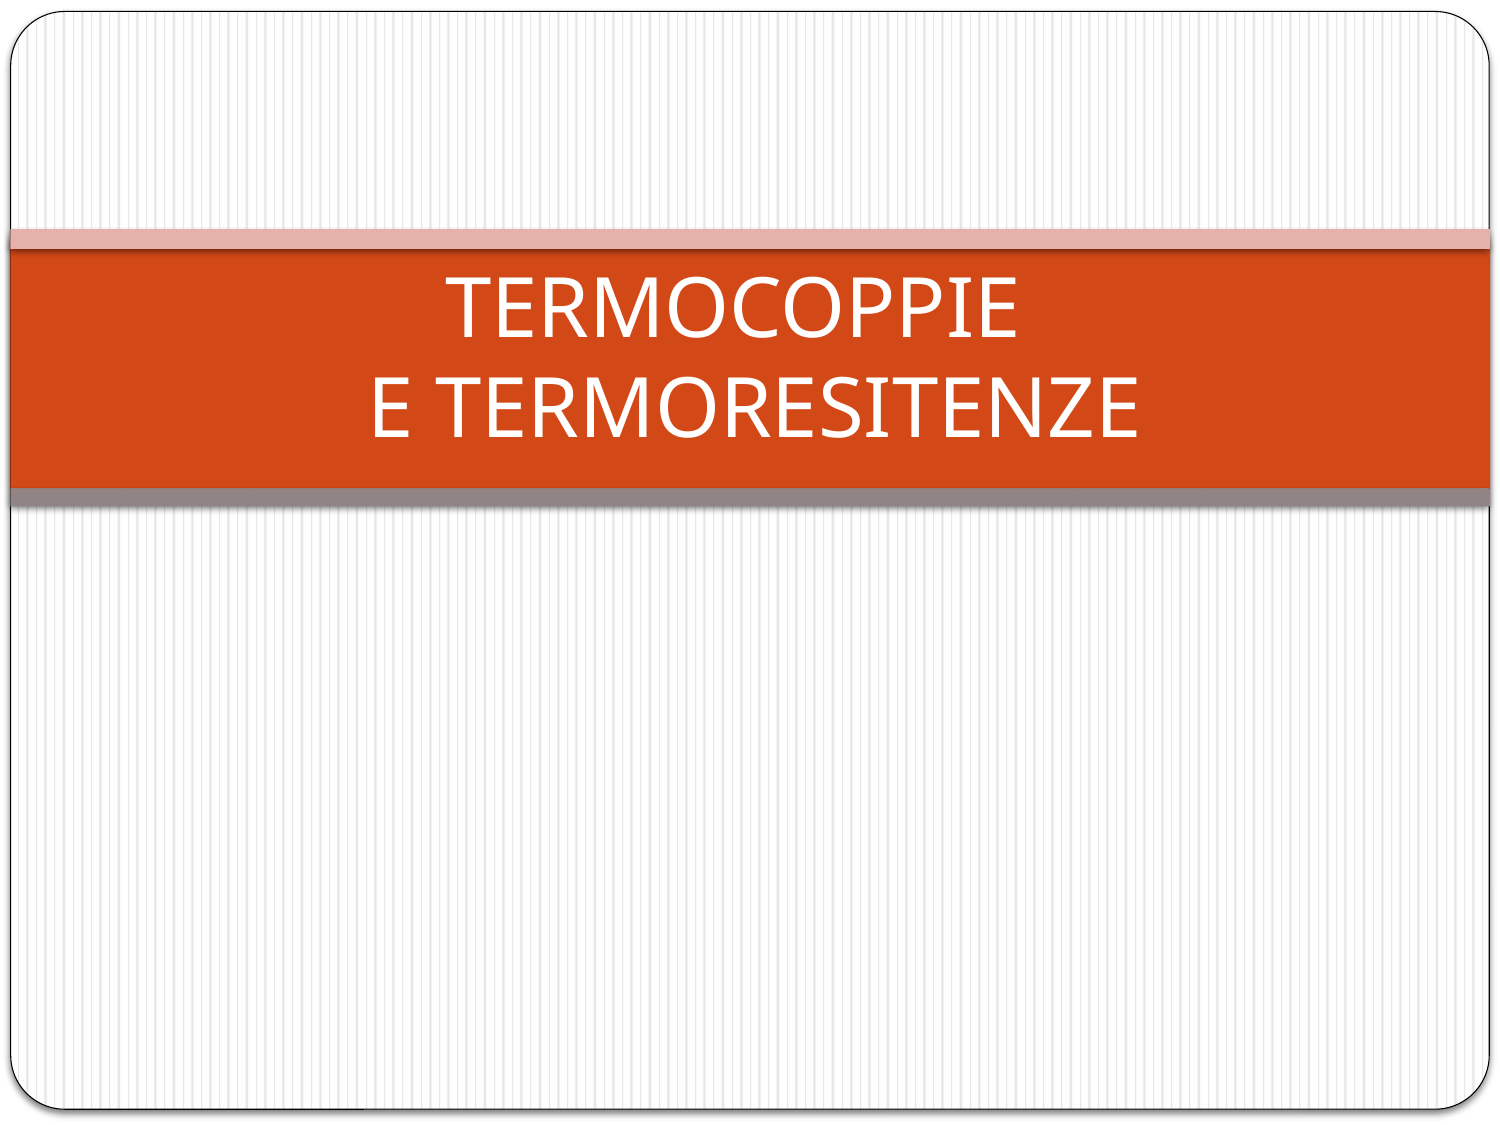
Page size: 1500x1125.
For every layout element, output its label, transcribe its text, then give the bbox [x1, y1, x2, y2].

title TERMOCOPPIE E TERMORESITENZE [88, 196, 1400, 520]
